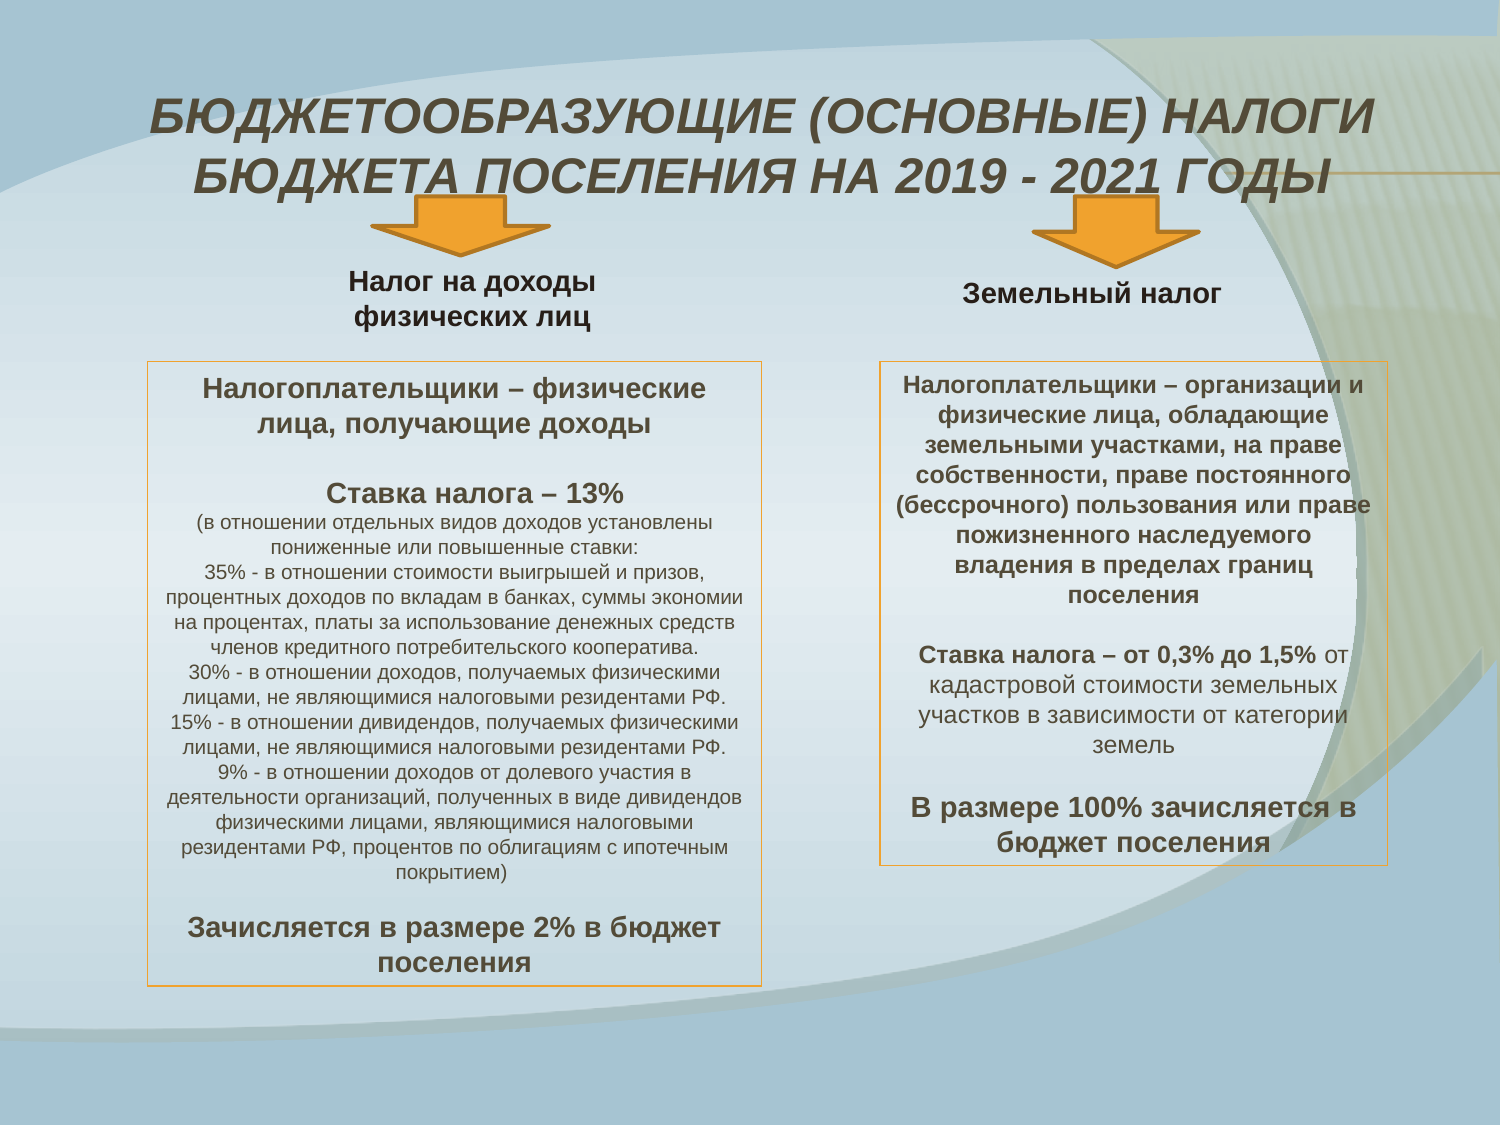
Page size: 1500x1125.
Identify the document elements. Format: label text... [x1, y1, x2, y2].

text_box [1031, 194, 1201, 267]
text_box Налогоплательщики – физические лица, получающие доходы Ставка налога – 13% (в отношении отдельных видов доходов установлены пониженные или повышенные ставки: 35% - в отношении стоимости выигрышей и призов, процентных доходов по вкладам в банках, суммы экономии на процентах, платы за использование денежных средств членов кредитного потребительского кооператива. 30% - в отношении доходов, получаемых физическими лицами, не являющимися налоговыми резидентами РФ. 15% - в отношении дивидендов, получаемых физическими лицами, не являющимися налоговыми резидентами РФ. 9% - в отношении доходов от долевого участия в деятельности организаций, полученных в виде дивидендов физическими лицами, являющимися налоговыми резидентами РФ, процентов по облигациям с ипотечным покрытием) Зачисляется в размере 2% в бюджет поселения [147, 361, 762, 986]
title Бюджетообразующие (основные) налоги бюджета поселения на 2019 - 2021 годы [49, 75, 1475, 213]
text_box Налогоплательщики – организации и физические лица, обладающие земельными участками, на праве собственности, праве постоянного (бессрочного) пользования или праве пожизненного наследуемого владения в пределах границ поселения Ставка налога – от 0,3% до 1,5% от кадастровой стоимости земельных участков в зависимости от категории земель В размере 100% зачисляется в бюджет поселения [879, 361, 1388, 866]
text_box Земельный налог [868, 267, 1317, 317]
text_box Налог на доходы физических лиц [265, 255, 680, 341]
text_box [370, 194, 552, 255]
